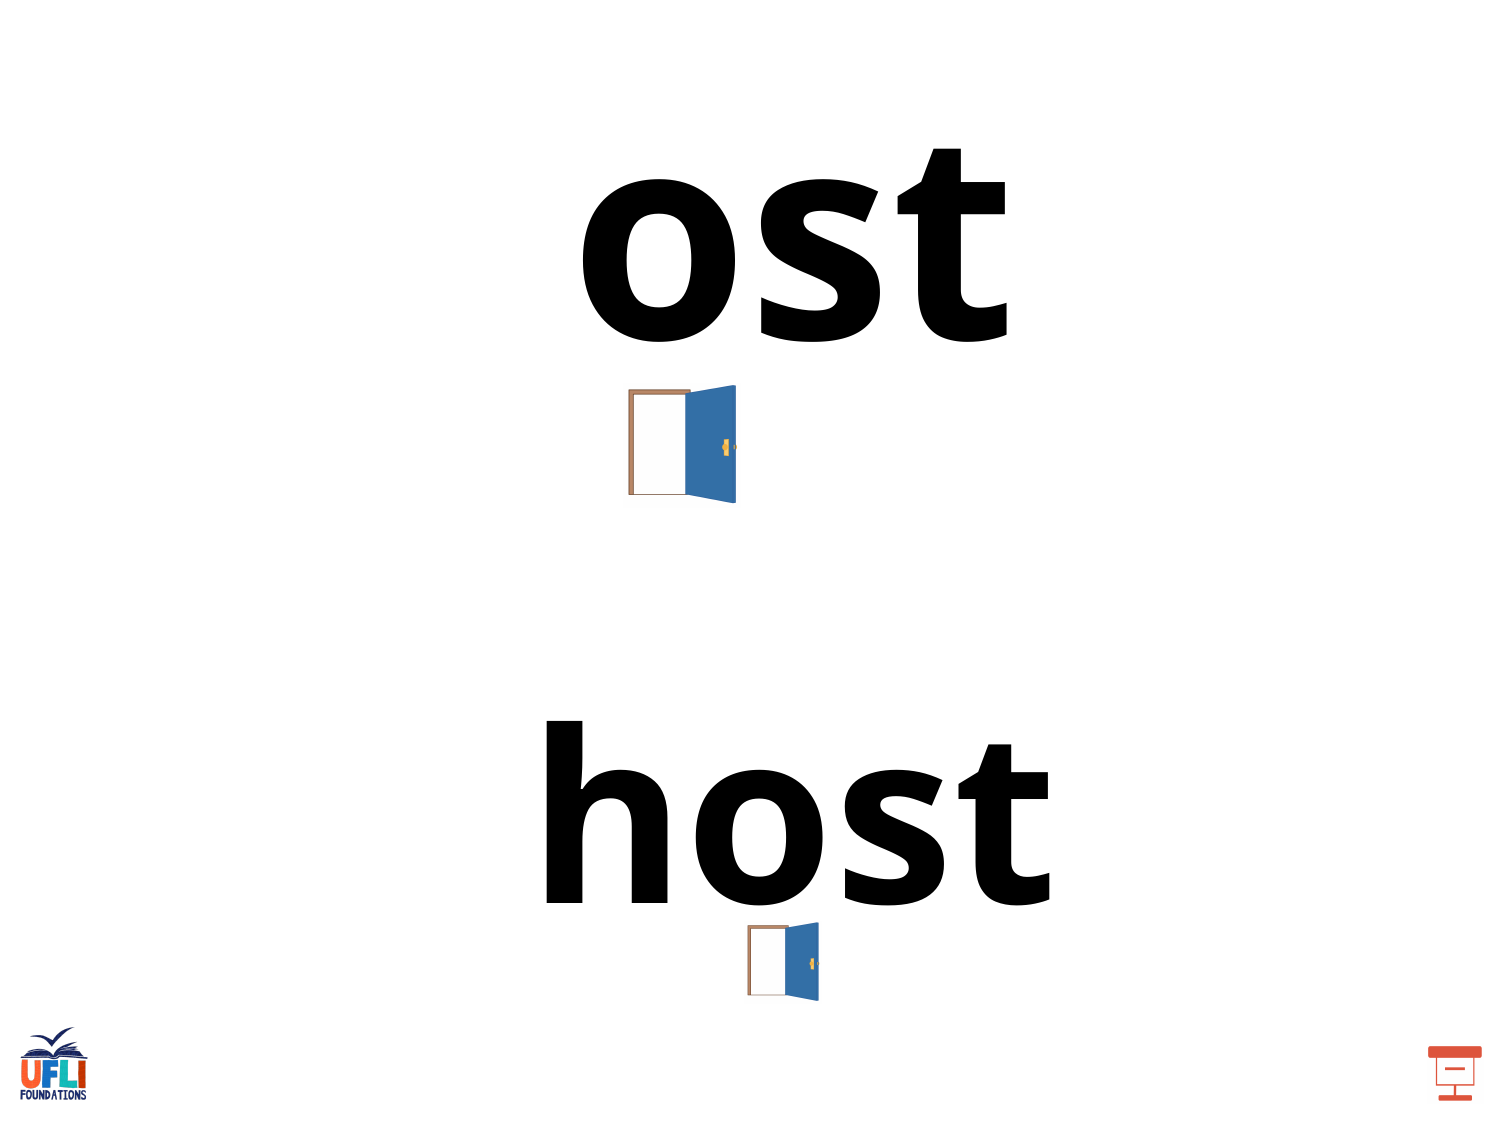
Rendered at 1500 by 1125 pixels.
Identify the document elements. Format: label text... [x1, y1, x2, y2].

picture [744, 921, 822, 1004]
picture [16, 1027, 90, 1103]
picture [1427, 1043, 1484, 1104]
text_box host [302, 656, 1284, 960]
picture [623, 383, 741, 508]
text_box ost [302, 45, 1284, 405]
